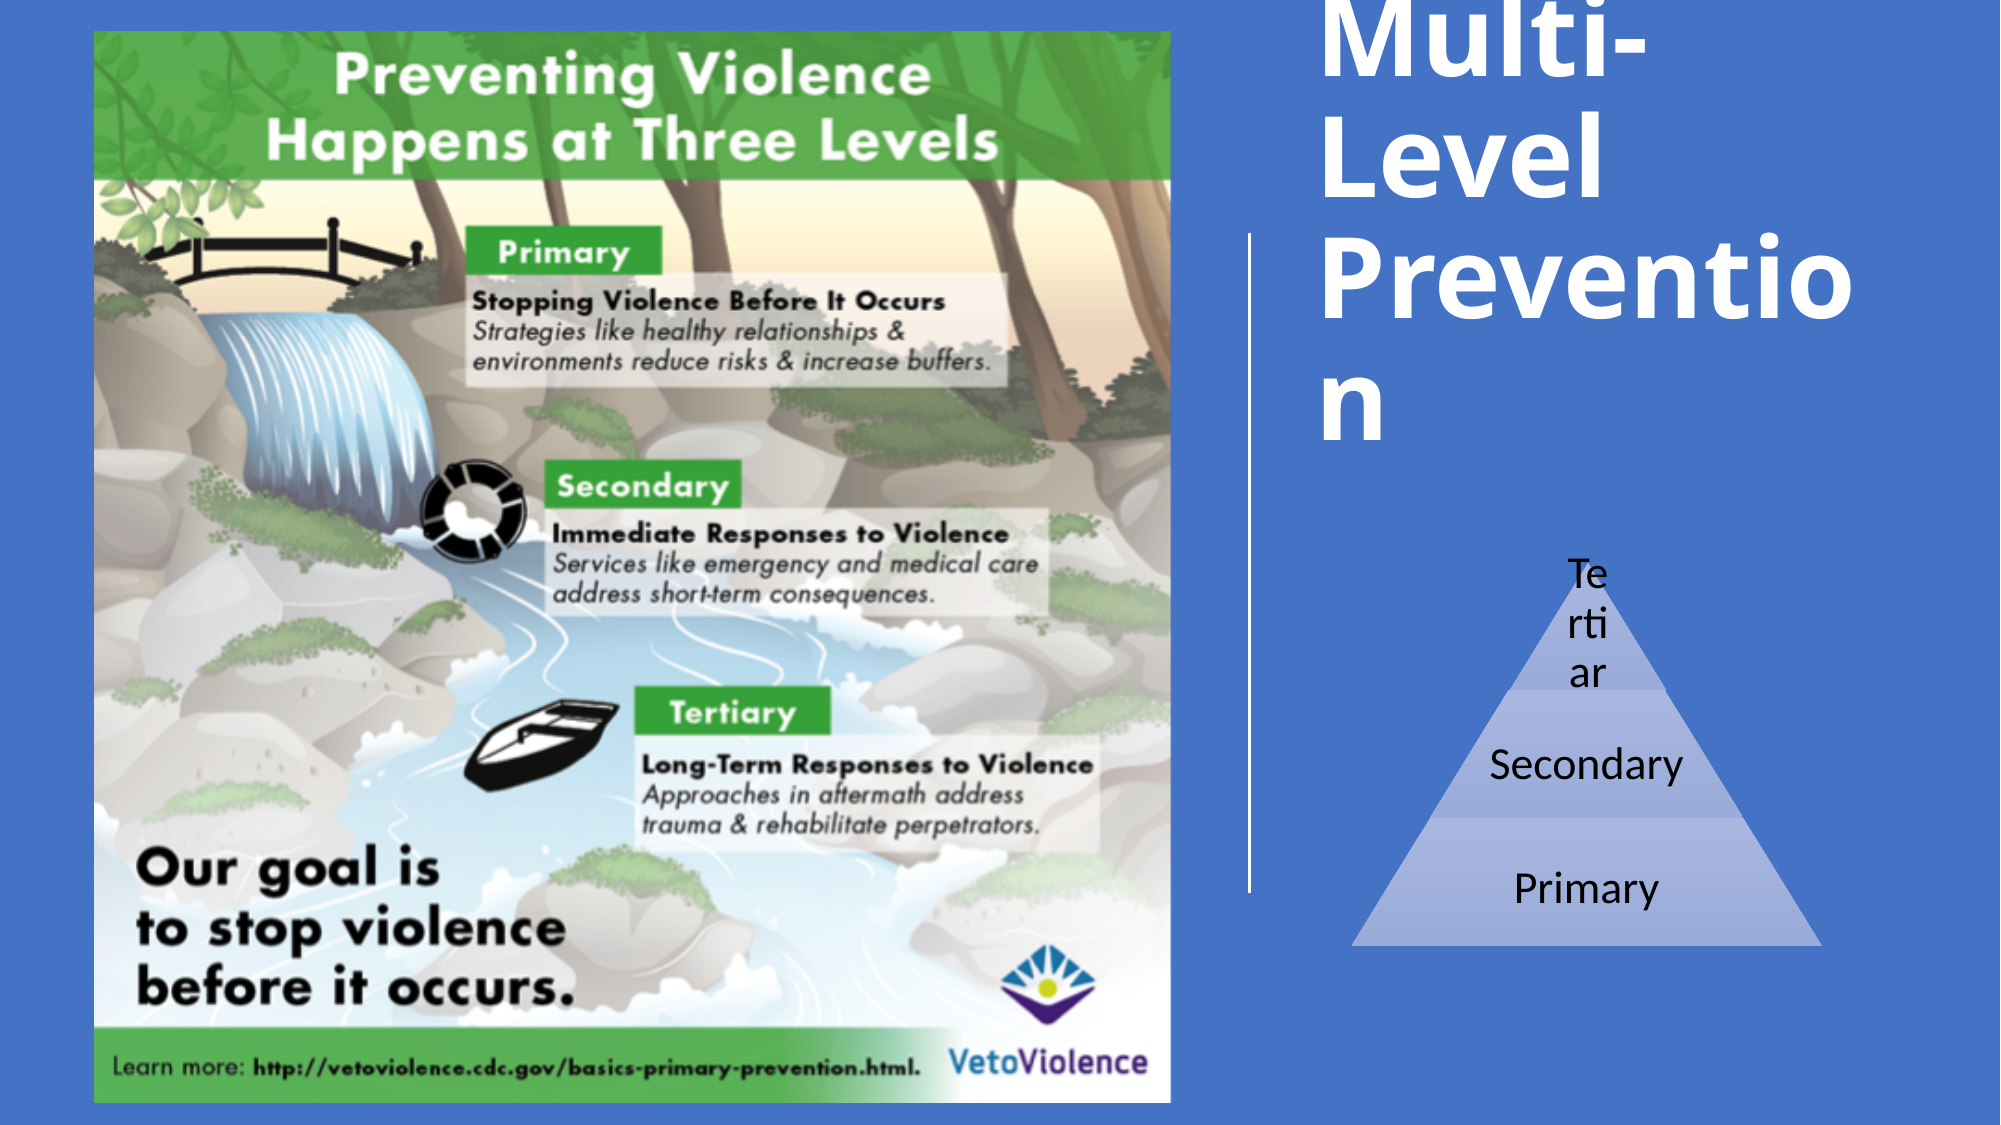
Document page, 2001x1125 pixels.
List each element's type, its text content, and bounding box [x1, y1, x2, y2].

title Multi- Level Prevention [1300, 186, 1872, 473]
text_box [0, 0, 2000, 1125]
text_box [1351, 562, 1822, 946]
picture [94, 31, 1173, 1103]
